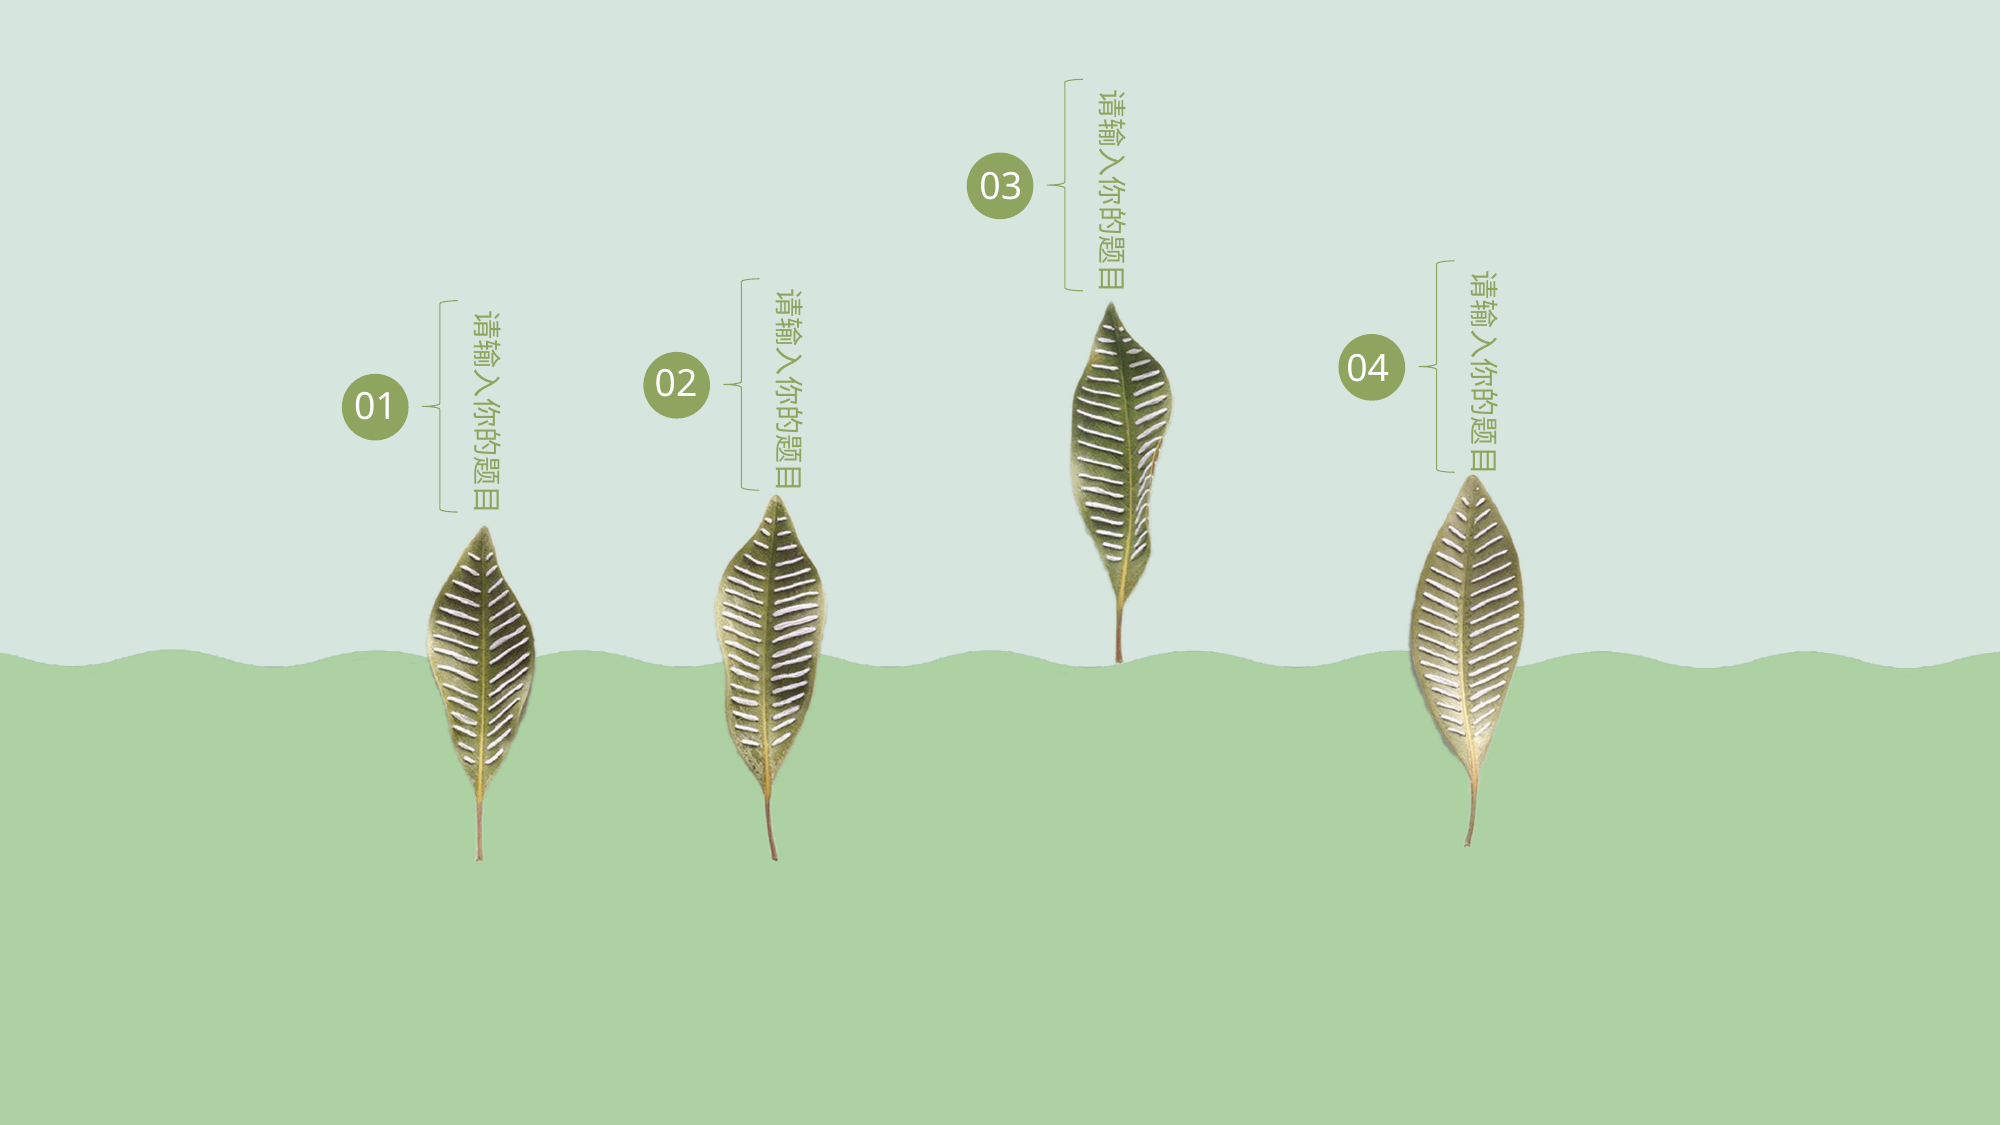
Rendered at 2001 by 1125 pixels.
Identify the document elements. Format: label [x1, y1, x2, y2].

text_box [964, 74, 1139, 296]
text_box [639, 273, 816, 496]
text_box [1330, 255, 1511, 478]
text_box [338, 295, 514, 518]
picture [0, 285, 2000, 1125]
